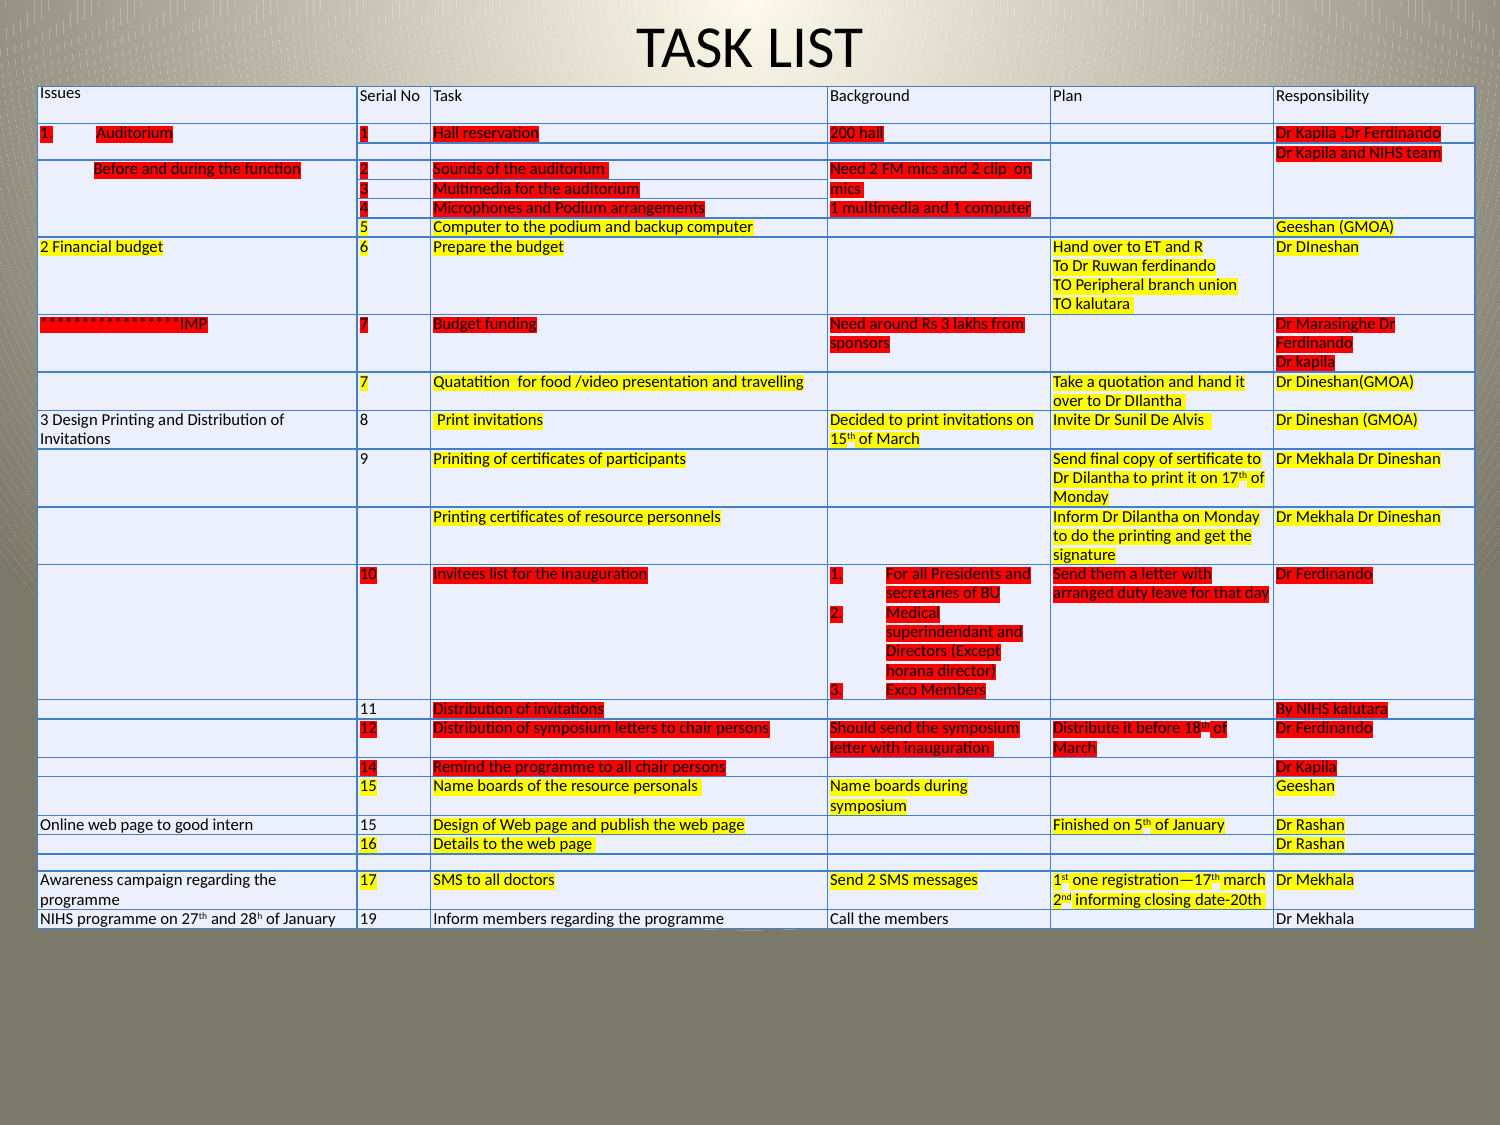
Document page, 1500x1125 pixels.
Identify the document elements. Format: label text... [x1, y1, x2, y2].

table_cell SMS to all doctors [431, 872, 827, 909]
table_cell [828, 450, 1050, 506]
table_cell Send final copy of sertificate to Dr Dilantha to print it on 17th of Monday [1051, 450, 1273, 506]
table_cell Computer to the podium and backup computer [431, 219, 827, 236]
table_cell Hall reservation [431, 124, 827, 142]
table_cell [358, 144, 430, 159]
table_cell Call the members [828, 910, 1050, 928]
table_cell Hand over to ET and R To Dr Ruwan ferdinando TO Peripheral branch union TO kalutara [1051, 238, 1273, 314]
table_cell 10 [358, 565, 430, 699]
table_cell [1051, 144, 1273, 217]
table_header Task [431, 87, 827, 123]
table_header Issues [38, 87, 356, 123]
table_cell Budget funding [431, 315, 827, 371]
table_cell 16 [358, 835, 430, 853]
table_cell Dr Dineshan (GMOA) [1274, 411, 1474, 448]
table_cell 5 [358, 219, 430, 236]
table_cell Distribution of invitations [431, 700, 827, 718]
table_cell [38, 565, 356, 699]
table_cell Take a quotation and hand it over to Dr DIlantha [1051, 373, 1273, 410]
table_cell 7 [358, 373, 430, 410]
table_cell Invite Dr Sunil De Alvis [1051, 411, 1273, 448]
table_cell Printing certificates of resource personnels [431, 508, 827, 564]
table_cell Microphones and Podium arrangements [431, 199, 827, 217]
table_cell [38, 720, 356, 757]
table_cell Need 2 FM mics and 2 clip on mics 1 multimedia and 1 computer [828, 161, 1050, 217]
table_cell Sounds of the auditorium [431, 161, 827, 179]
table_cell 3 Design Printing and Distribution of Invitations [38, 411, 356, 448]
table_cell [431, 855, 827, 870]
table_cell Print invitations [431, 411, 827, 448]
table_cell Distribute it before 18th of March [1051, 720, 1273, 757]
table_cell Decided to print invitations on 15th of March [828, 411, 1050, 448]
table_cell Before and during the function [38, 161, 356, 236]
table_cell Name boards of the resource personals [431, 777, 827, 815]
table_cell [38, 758, 356, 776]
table_cell Geeshan (GMOA) [1274, 219, 1474, 236]
table_cell 2 [358, 161, 430, 179]
table_cell [1051, 777, 1273, 815]
table_cell By NIHS kalutara [1274, 700, 1474, 718]
table_cell [828, 855, 1050, 870]
table_cell [431, 144, 827, 159]
table_cell 1st one registration—17th march 2nd informing closing date-20th [1051, 872, 1273, 909]
table_cell 17 [358, 872, 430, 909]
table_cell Inform members regarding the programme [431, 910, 827, 928]
table_cell [828, 144, 1050, 159]
table_cell For all Presidents and secretaries of BU Medical superindendant and Directors (Except horana director) Exco Members [828, 565, 1050, 699]
table_cell Distribution of symposium letters to chair persons [431, 720, 827, 757]
table_cell 9 [358, 450, 430, 506]
table_cell Dr Dineshan(GMOA) [1274, 373, 1474, 410]
table_cell 6 [358, 238, 430, 314]
table_cell [1051, 124, 1273, 142]
table_header Responsibility [1274, 87, 1474, 123]
table_cell [1051, 758, 1273, 776]
table_cell Details to the web page [431, 835, 827, 853]
table_cell Prepare the budget [431, 238, 827, 314]
table_cell Dr Rashan [1274, 835, 1474, 853]
table_cell [38, 373, 356, 410]
table_cell 19 [358, 910, 430, 928]
table_cell 1 [358, 124, 430, 142]
table_cell Auditorium [38, 124, 356, 159]
table_cell Online web page to good intern [38, 816, 356, 834]
table_cell Invitees list for the inauguration [431, 565, 827, 699]
table_cell Send them a letter with arranged duty leave for that day [1051, 565, 1273, 699]
table_cell [1051, 835, 1273, 853]
table_cell Multimedia for the auditorium [431, 180, 827, 198]
table_cell Should send the symposium letter with inauguration [828, 720, 1050, 757]
table_cell Inform Dr Dilantha on Monday to do the printing and get the signature [1051, 508, 1273, 564]
table_cell 7 [358, 315, 430, 371]
table_cell Dr Rashan [1274, 816, 1474, 834]
table_cell Dr Kapila and NIHS team [1274, 144, 1474, 217]
table_cell [358, 855, 430, 870]
table_cell [1051, 855, 1273, 870]
table_cell [38, 450, 356, 506]
table_cell Dr Ferdinando [1274, 565, 1474, 699]
table_cell [828, 373, 1050, 410]
table_cell 3 [358, 180, 430, 198]
table_header Plan [1051, 87, 1273, 123]
table_cell Need around Rs 3 lakhs from sponsors [828, 315, 1050, 371]
table_cell Dr Mekhala [1274, 910, 1474, 928]
table_cell [828, 700, 1050, 718]
table_cell Finished on 5th of January [1051, 816, 1273, 834]
table_cell Dr Mekhala Dr Dineshan [1274, 508, 1474, 564]
table_cell Remind the programme to all chair persons [431, 758, 827, 776]
table_cell 11 [358, 700, 430, 718]
table_cell [1051, 910, 1273, 928]
table_cell Dr Mekhala Dr Dineshan [1274, 450, 1474, 506]
table_cell [38, 777, 356, 815]
table_header Background [828, 87, 1050, 123]
table_cell 15 [358, 816, 430, 834]
table_cell Dr Marasinghe Dr Ferdinando Dr kapila [1274, 315, 1474, 371]
table_cell Dr Kapila [1274, 758, 1474, 776]
table_cell NIHS programme on 27th and 28h of January [38, 910, 356, 928]
table_cell Geeshan [1274, 777, 1474, 815]
table_cell 2 Financial budget [38, 238, 356, 314]
table_cell Dr Mekhala [1274, 872, 1474, 909]
table_cell Dr Kapila ,Dr Ferdinando [1274, 124, 1474, 142]
table_cell [828, 219, 1050, 236]
table_cell Quatatition for food /video presentation and travelling [431, 373, 827, 410]
table_cell Design of Web page and publish the web page [431, 816, 827, 834]
table_cell 12 [358, 720, 430, 757]
table_cell [828, 238, 1050, 314]
table_cell [358, 508, 430, 564]
table_cell Dr Ferdinando [1274, 720, 1474, 757]
table_cell *****************IMP [38, 315, 356, 371]
title TASK LIST [75, 0, 1425, 86]
table_cell [38, 855, 356, 870]
table_header Serial No [358, 87, 430, 123]
table_cell [828, 758, 1050, 776]
table_cell [38, 700, 356, 718]
table_cell [1051, 219, 1273, 236]
table_cell Awareness campaign regarding the programme [38, 872, 356, 909]
table_cell Send 2 SMS messages [828, 872, 1050, 909]
table_cell [1051, 315, 1273, 371]
table_cell Dr DIneshan [1274, 238, 1474, 314]
table_cell [38, 508, 356, 564]
table_cell Name boards during symposium [828, 777, 1050, 815]
table_cell [38, 835, 356, 853]
table_cell 15 [358, 777, 430, 815]
table_cell [1051, 700, 1273, 718]
table_cell 200 hall [828, 124, 1050, 142]
table_cell 14 [358, 758, 430, 776]
table_cell Priniting of certificates of participants [431, 450, 827, 506]
table_cell 4 [358, 199, 430, 217]
table_cell [828, 816, 1050, 834]
table_cell [828, 835, 1050, 853]
table_cell [1274, 855, 1474, 870]
table_cell 8 [358, 411, 430, 448]
table_cell [828, 508, 1050, 564]
